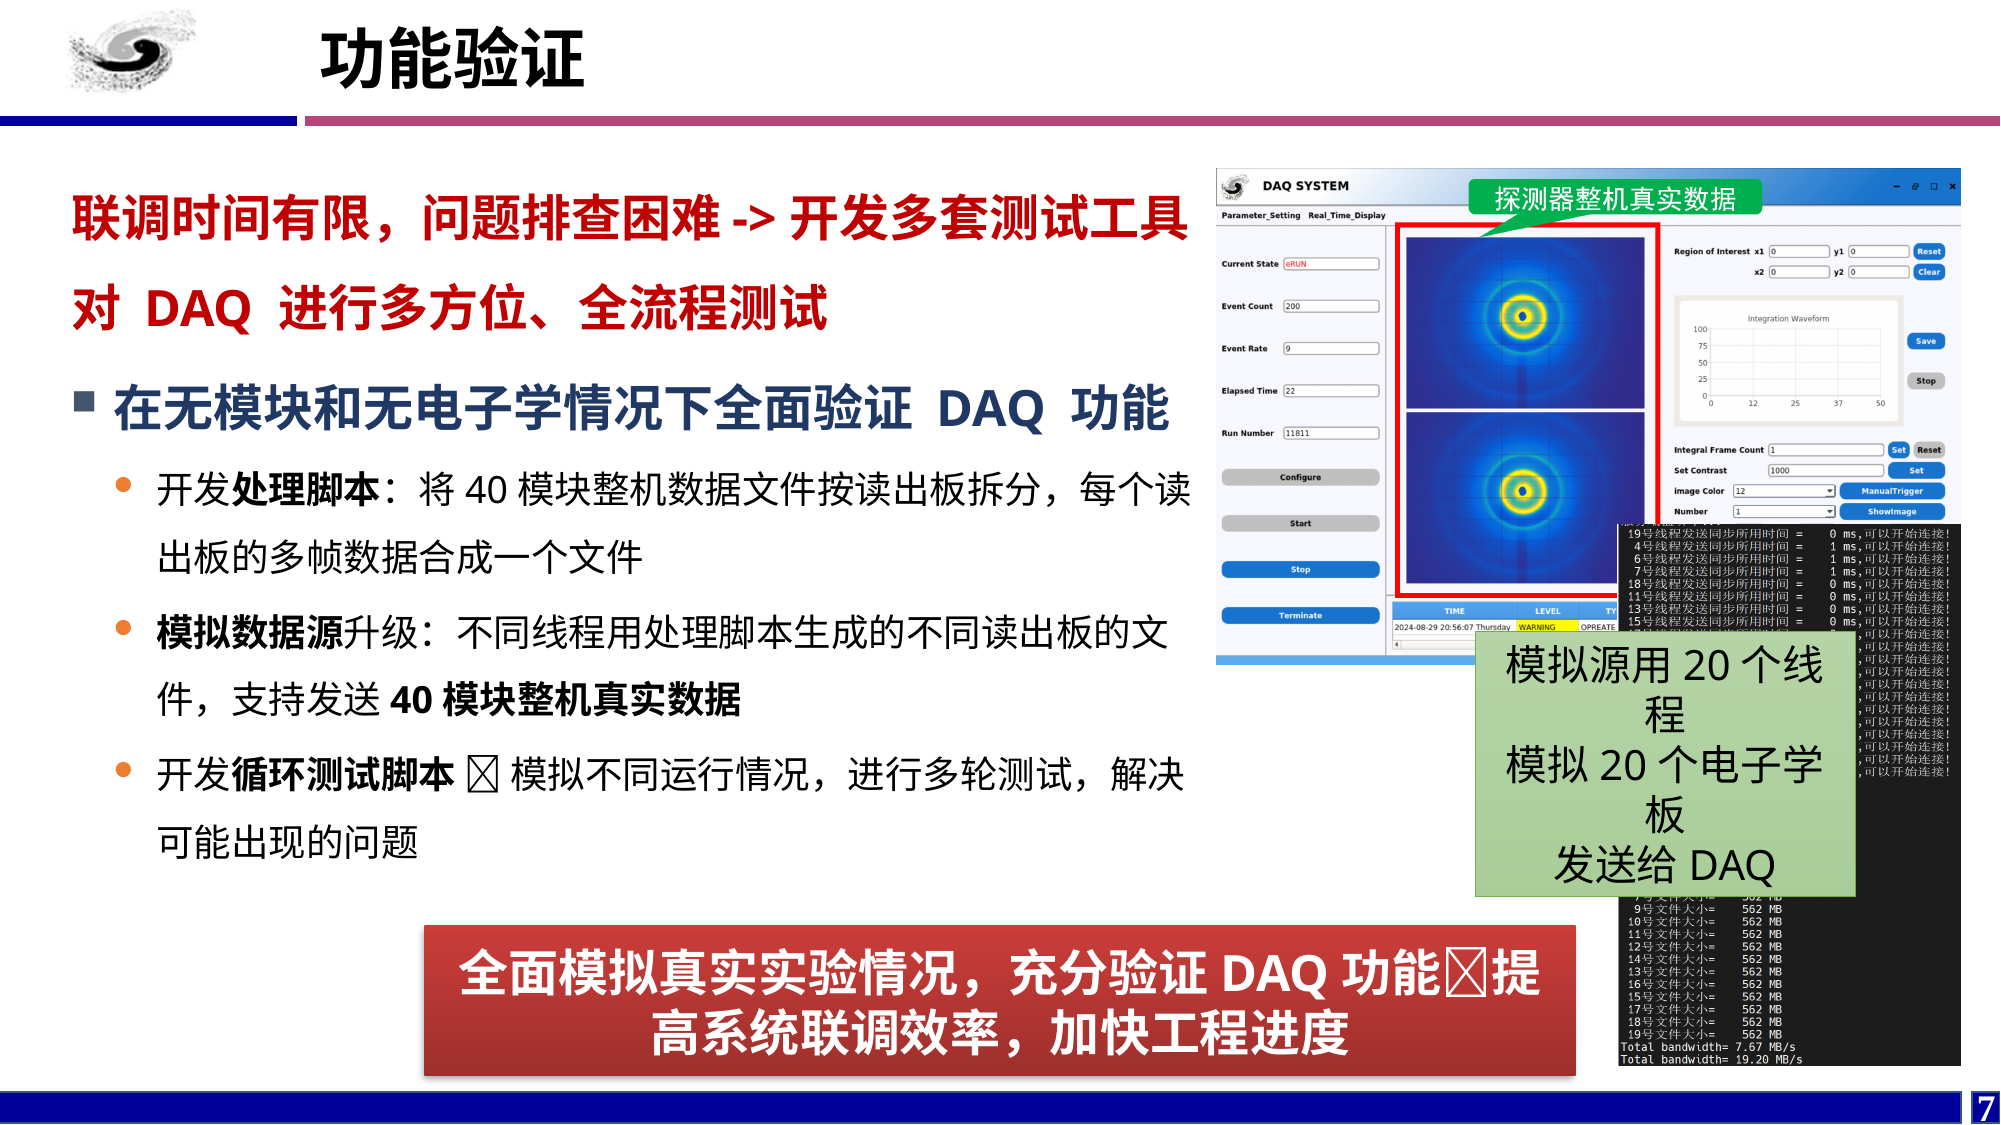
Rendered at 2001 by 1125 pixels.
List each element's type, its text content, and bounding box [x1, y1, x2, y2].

text_box 全面模拟真实实验情况，充分验证DAQ功能提高系统联调效率，加快工程进度 [424, 925, 1576, 1076]
text_box 联调时间有限，问题排查困难->开发多套测试工具对 DAQ 进行多方位、全流程测试 在无模块和无电子学情况下全面验证 DAQ 功能 开发处理脚本：将40模块整机数据文件按读出板拆分，每个读出板的多帧数据合成一个文件 模拟数据源升级：不同线程用处理脚本生成的不同读出板的文件，支持发送40模块整机真实数据 开发循环测试脚本  模拟不同运行情况，进行多轮测试，解决可能出现的问题 [55, 148, 1208, 870]
picture [57, 4, 206, 110]
picture [1216, 168, 1961, 1066]
text_box 功能验证 [305, 9, 796, 106]
text_box 模拟源用20个线程 模拟20个电子学板 发送给DAQ [1475, 665, 1617, 897]
text_box 7 [1962, 1076, 2000, 1125]
text_box [0, 1091, 1962, 1124]
